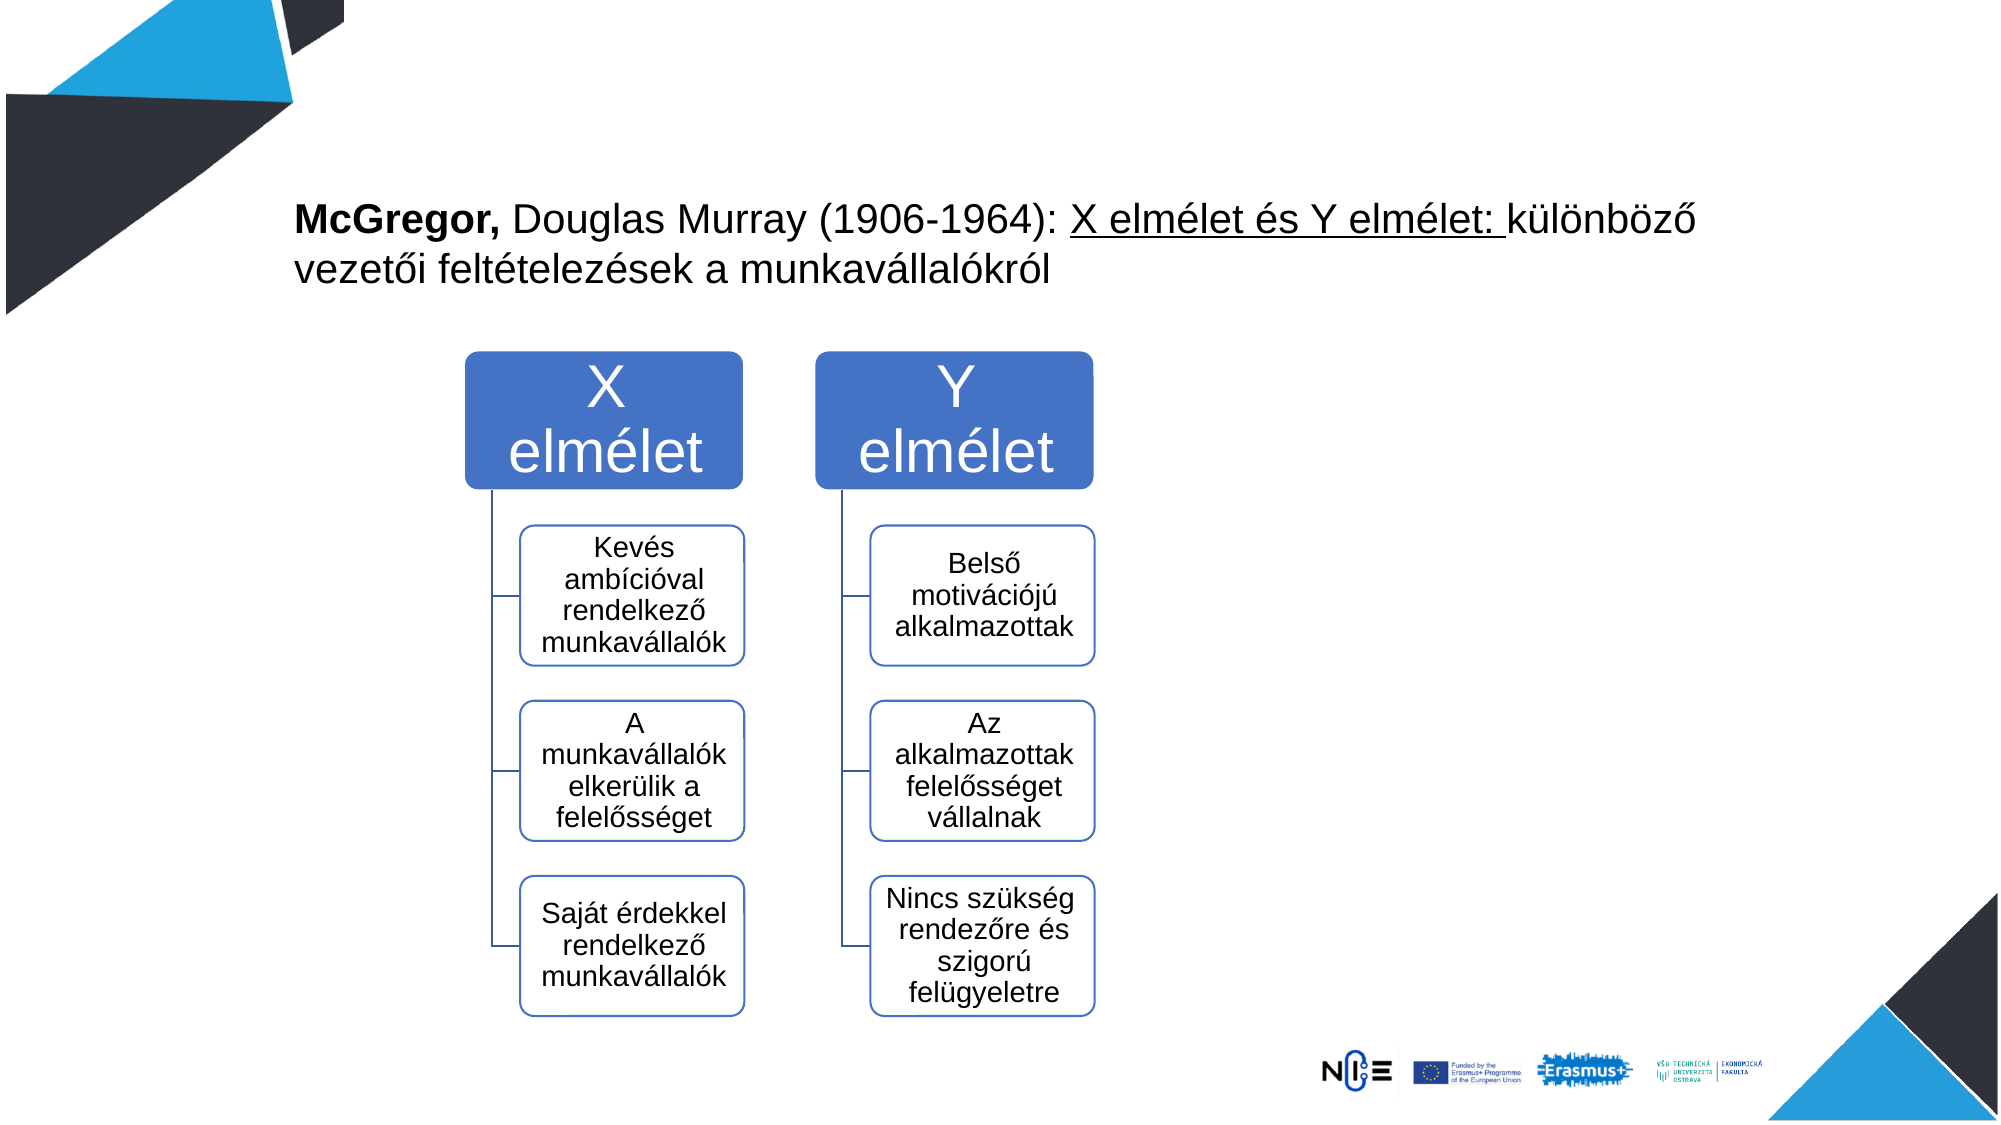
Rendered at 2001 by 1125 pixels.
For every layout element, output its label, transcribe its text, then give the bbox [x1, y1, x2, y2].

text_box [279, 349, 1280, 1017]
picture [6, 0, 344, 318]
text_box McGregor, Douglas Murray (1906-1964): X elmélet és Y elmélet: különböző vezetői feltételezések a munkavállalókról [279, 184, 1750, 300]
picture [1308, 888, 2000, 1125]
